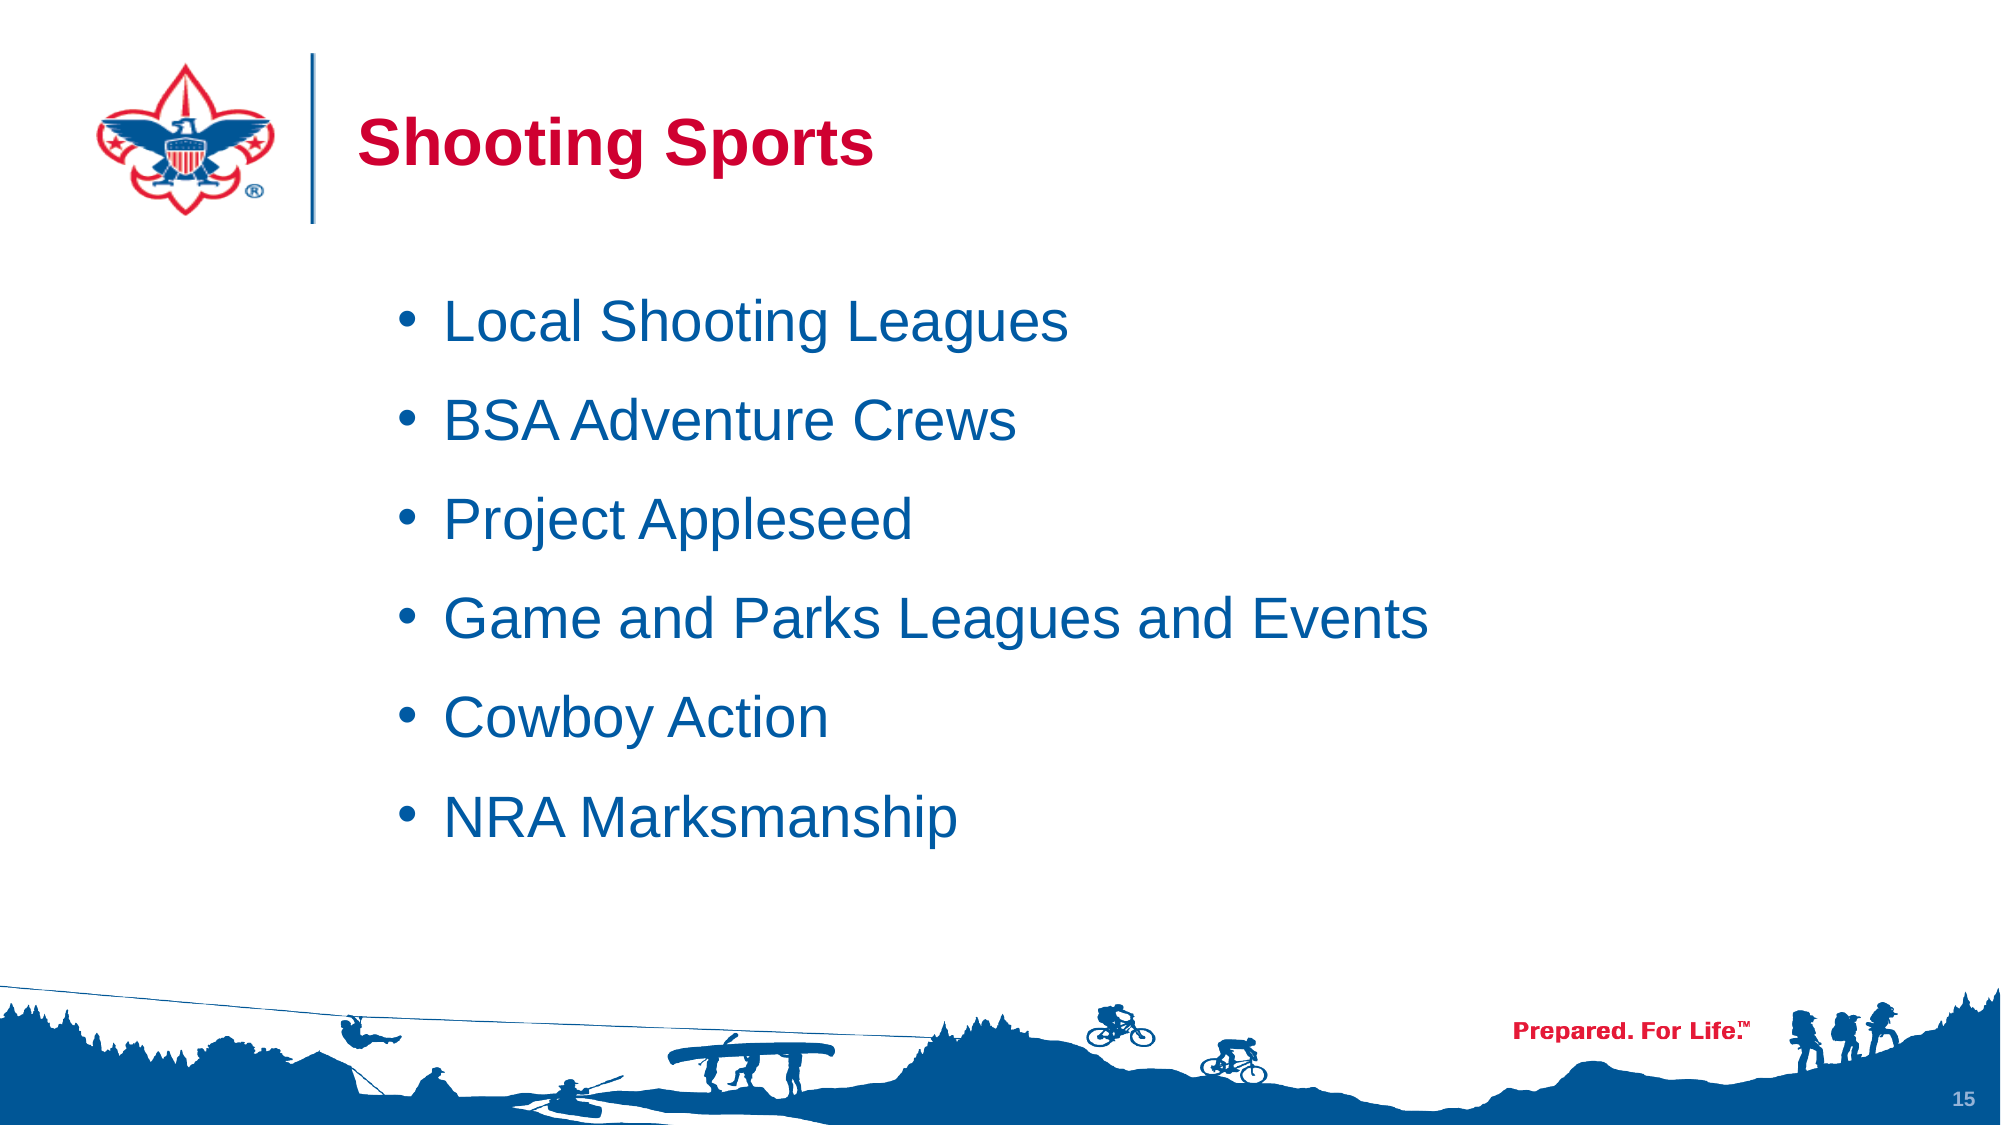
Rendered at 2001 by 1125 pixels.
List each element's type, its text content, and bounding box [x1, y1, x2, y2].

title Shooting Sports [342, 45, 1884, 233]
picture [96, 53, 316, 224]
picture [0, 984, 2001, 1125]
slide_number 15 [1899, 1067, 1991, 1125]
list Local Shooting Leagues BSA Adventure Crews Project Appleseed Game and Parks Leagues and Events Cowboy Action NRA Marksmanship [307, 275, 1499, 972]
